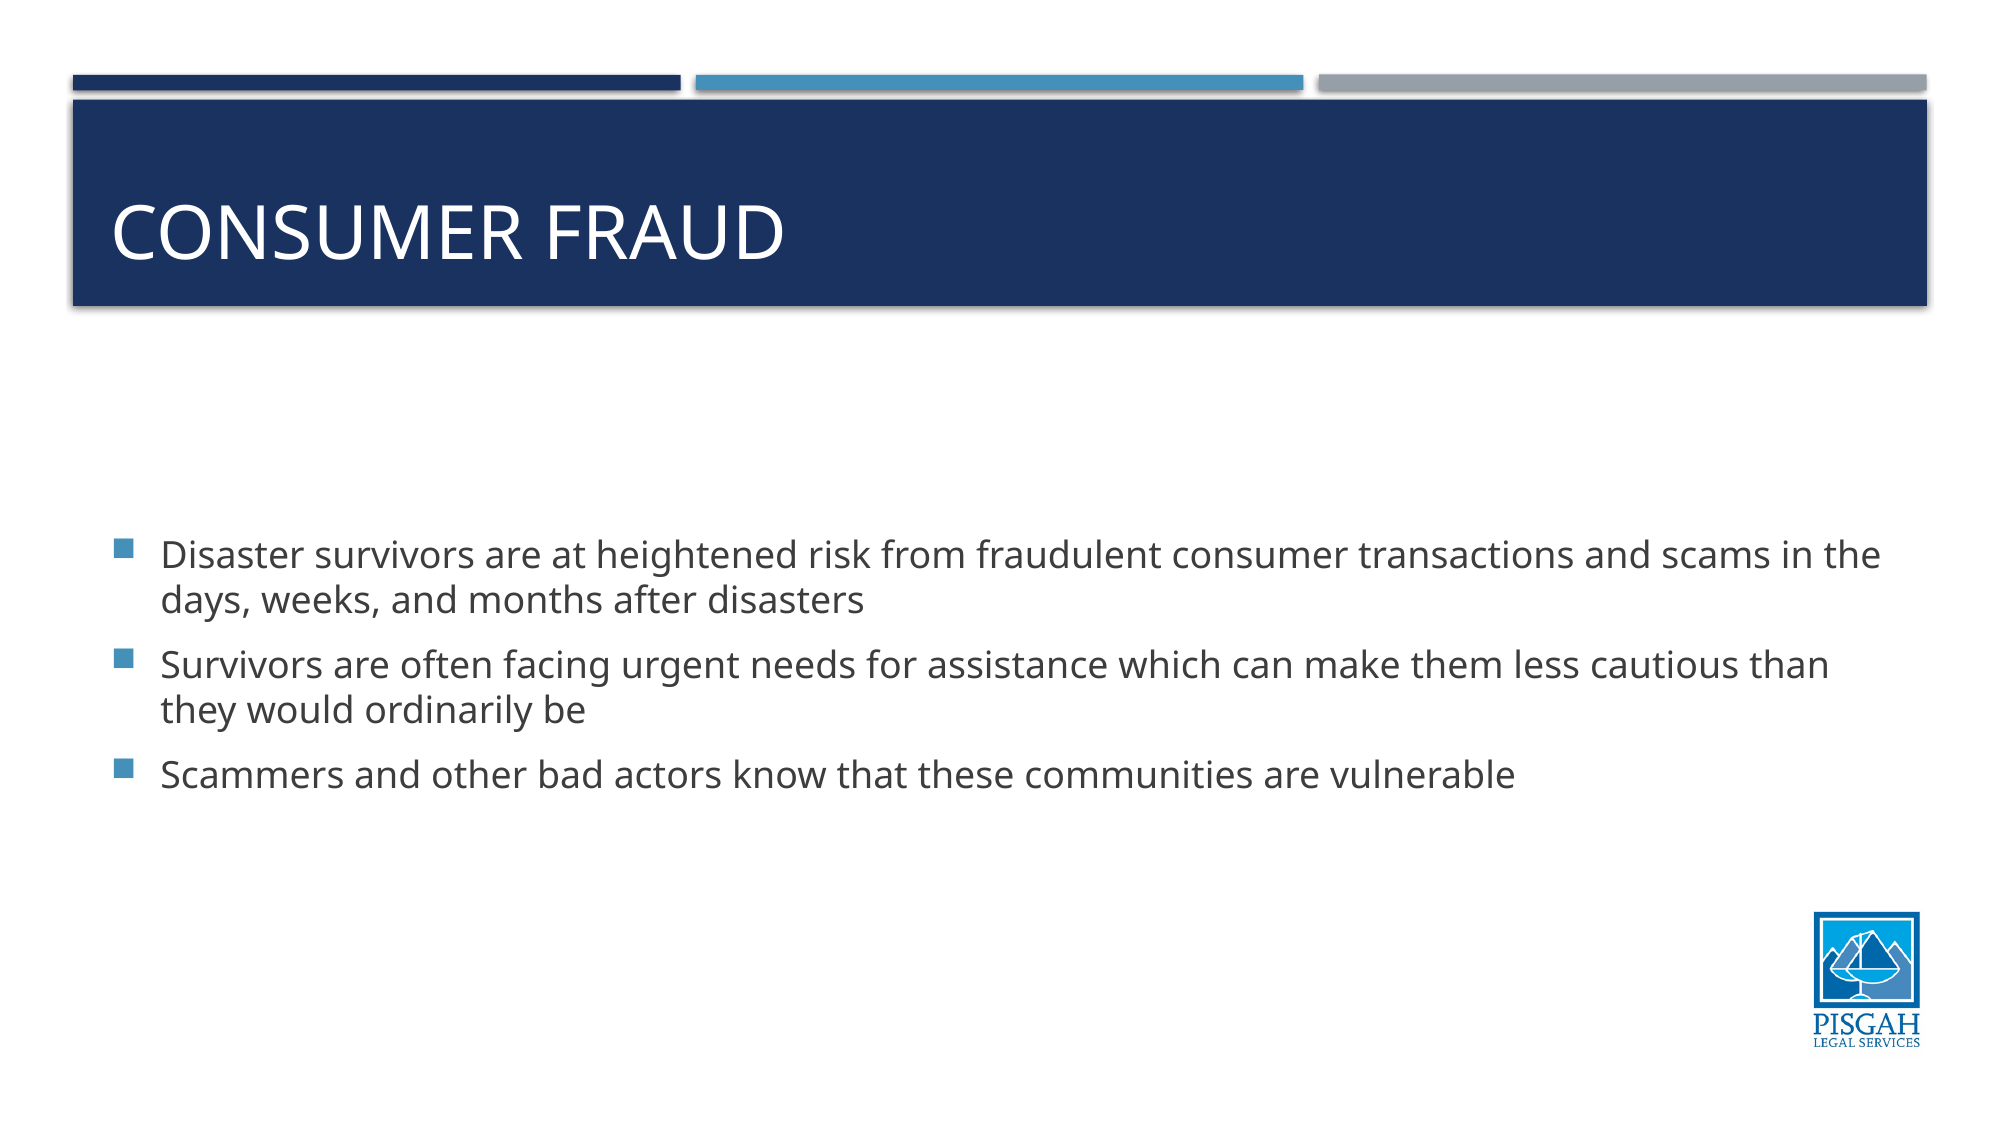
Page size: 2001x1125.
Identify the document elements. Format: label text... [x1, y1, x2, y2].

list Disaster survivors are at heightened risk from fraudulent consumer transactions and scams in the days, weeks, and months after disasters Survivors are often facing urgent needs for assistance which can make them less cautious than they would ordinarily be Scammers and other bad actors know that these communities are vulnerable [95, 365, 1925, 962]
title Consumer fraud [95, 119, 1905, 282]
picture [1808, 907, 1926, 1059]
